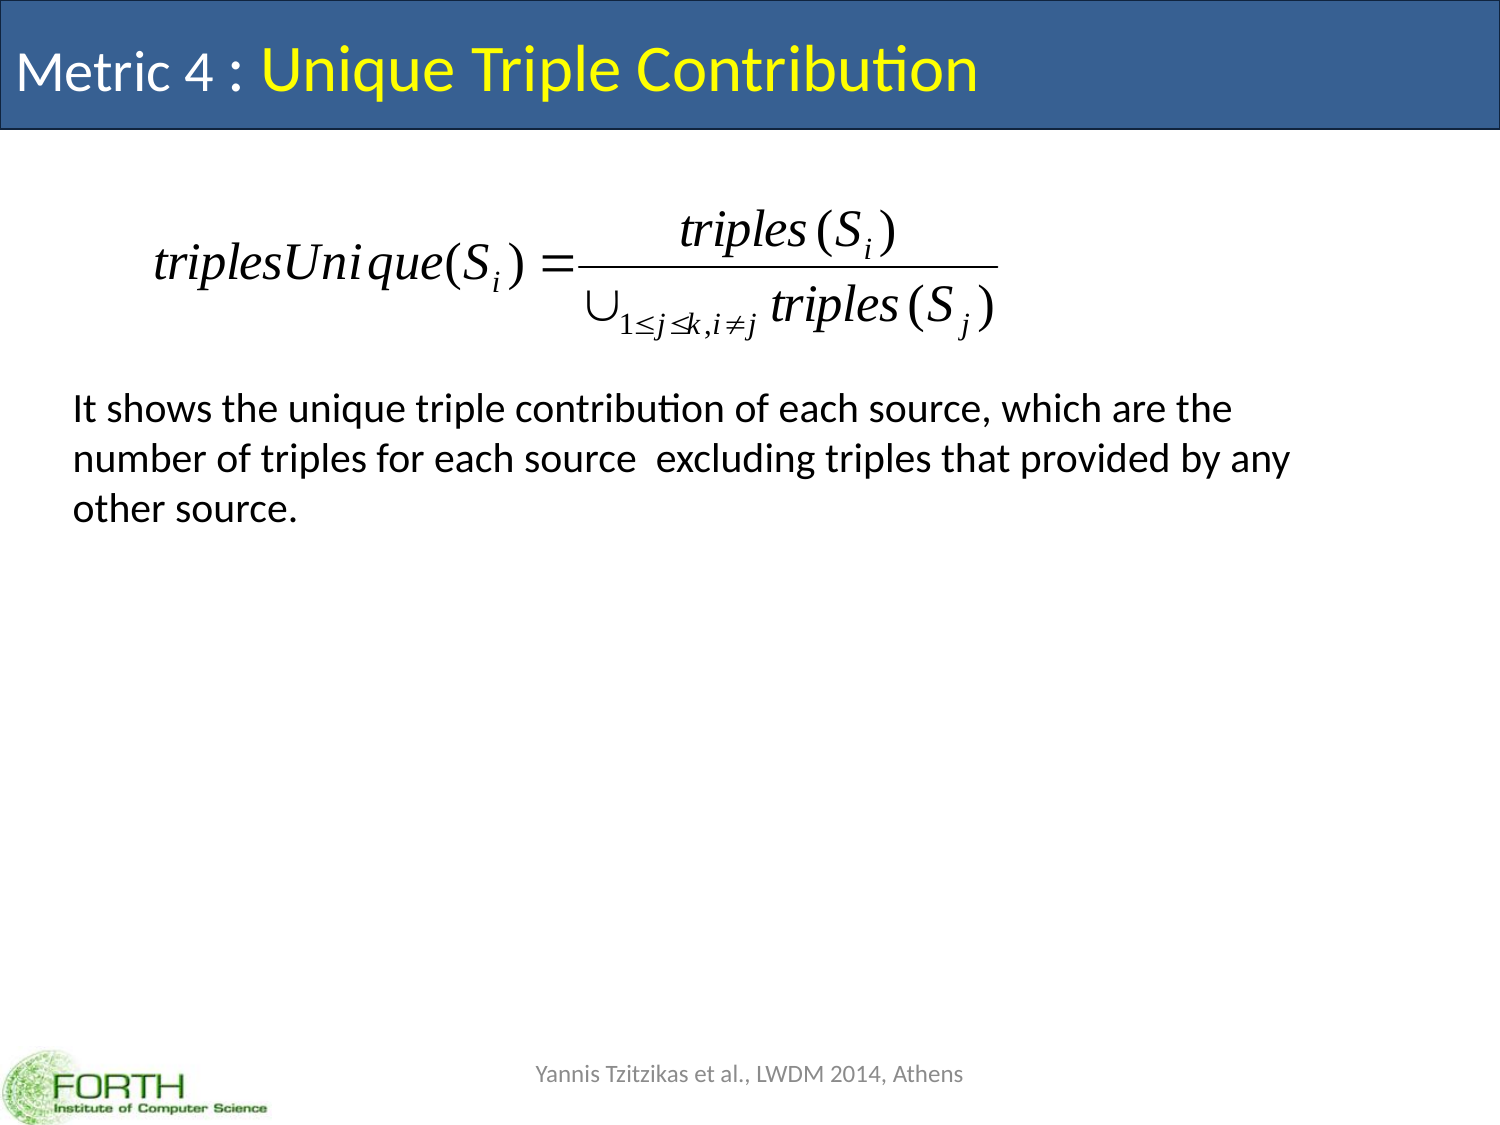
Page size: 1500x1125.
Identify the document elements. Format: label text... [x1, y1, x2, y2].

title Metric 4 : Unique Triple Contribution [0, 0, 1500, 130]
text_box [147, 196, 1008, 351]
text_box It shows the unique triple contribution of each source, which are the number of triples for each source excluding triples that provided by any other source. [57, 373, 1329, 622]
footer Yannis Tzitzikas et al., LWDM 2014, Athens [512, 1042, 988, 1103]
picture [0, 1046, 272, 1125]
